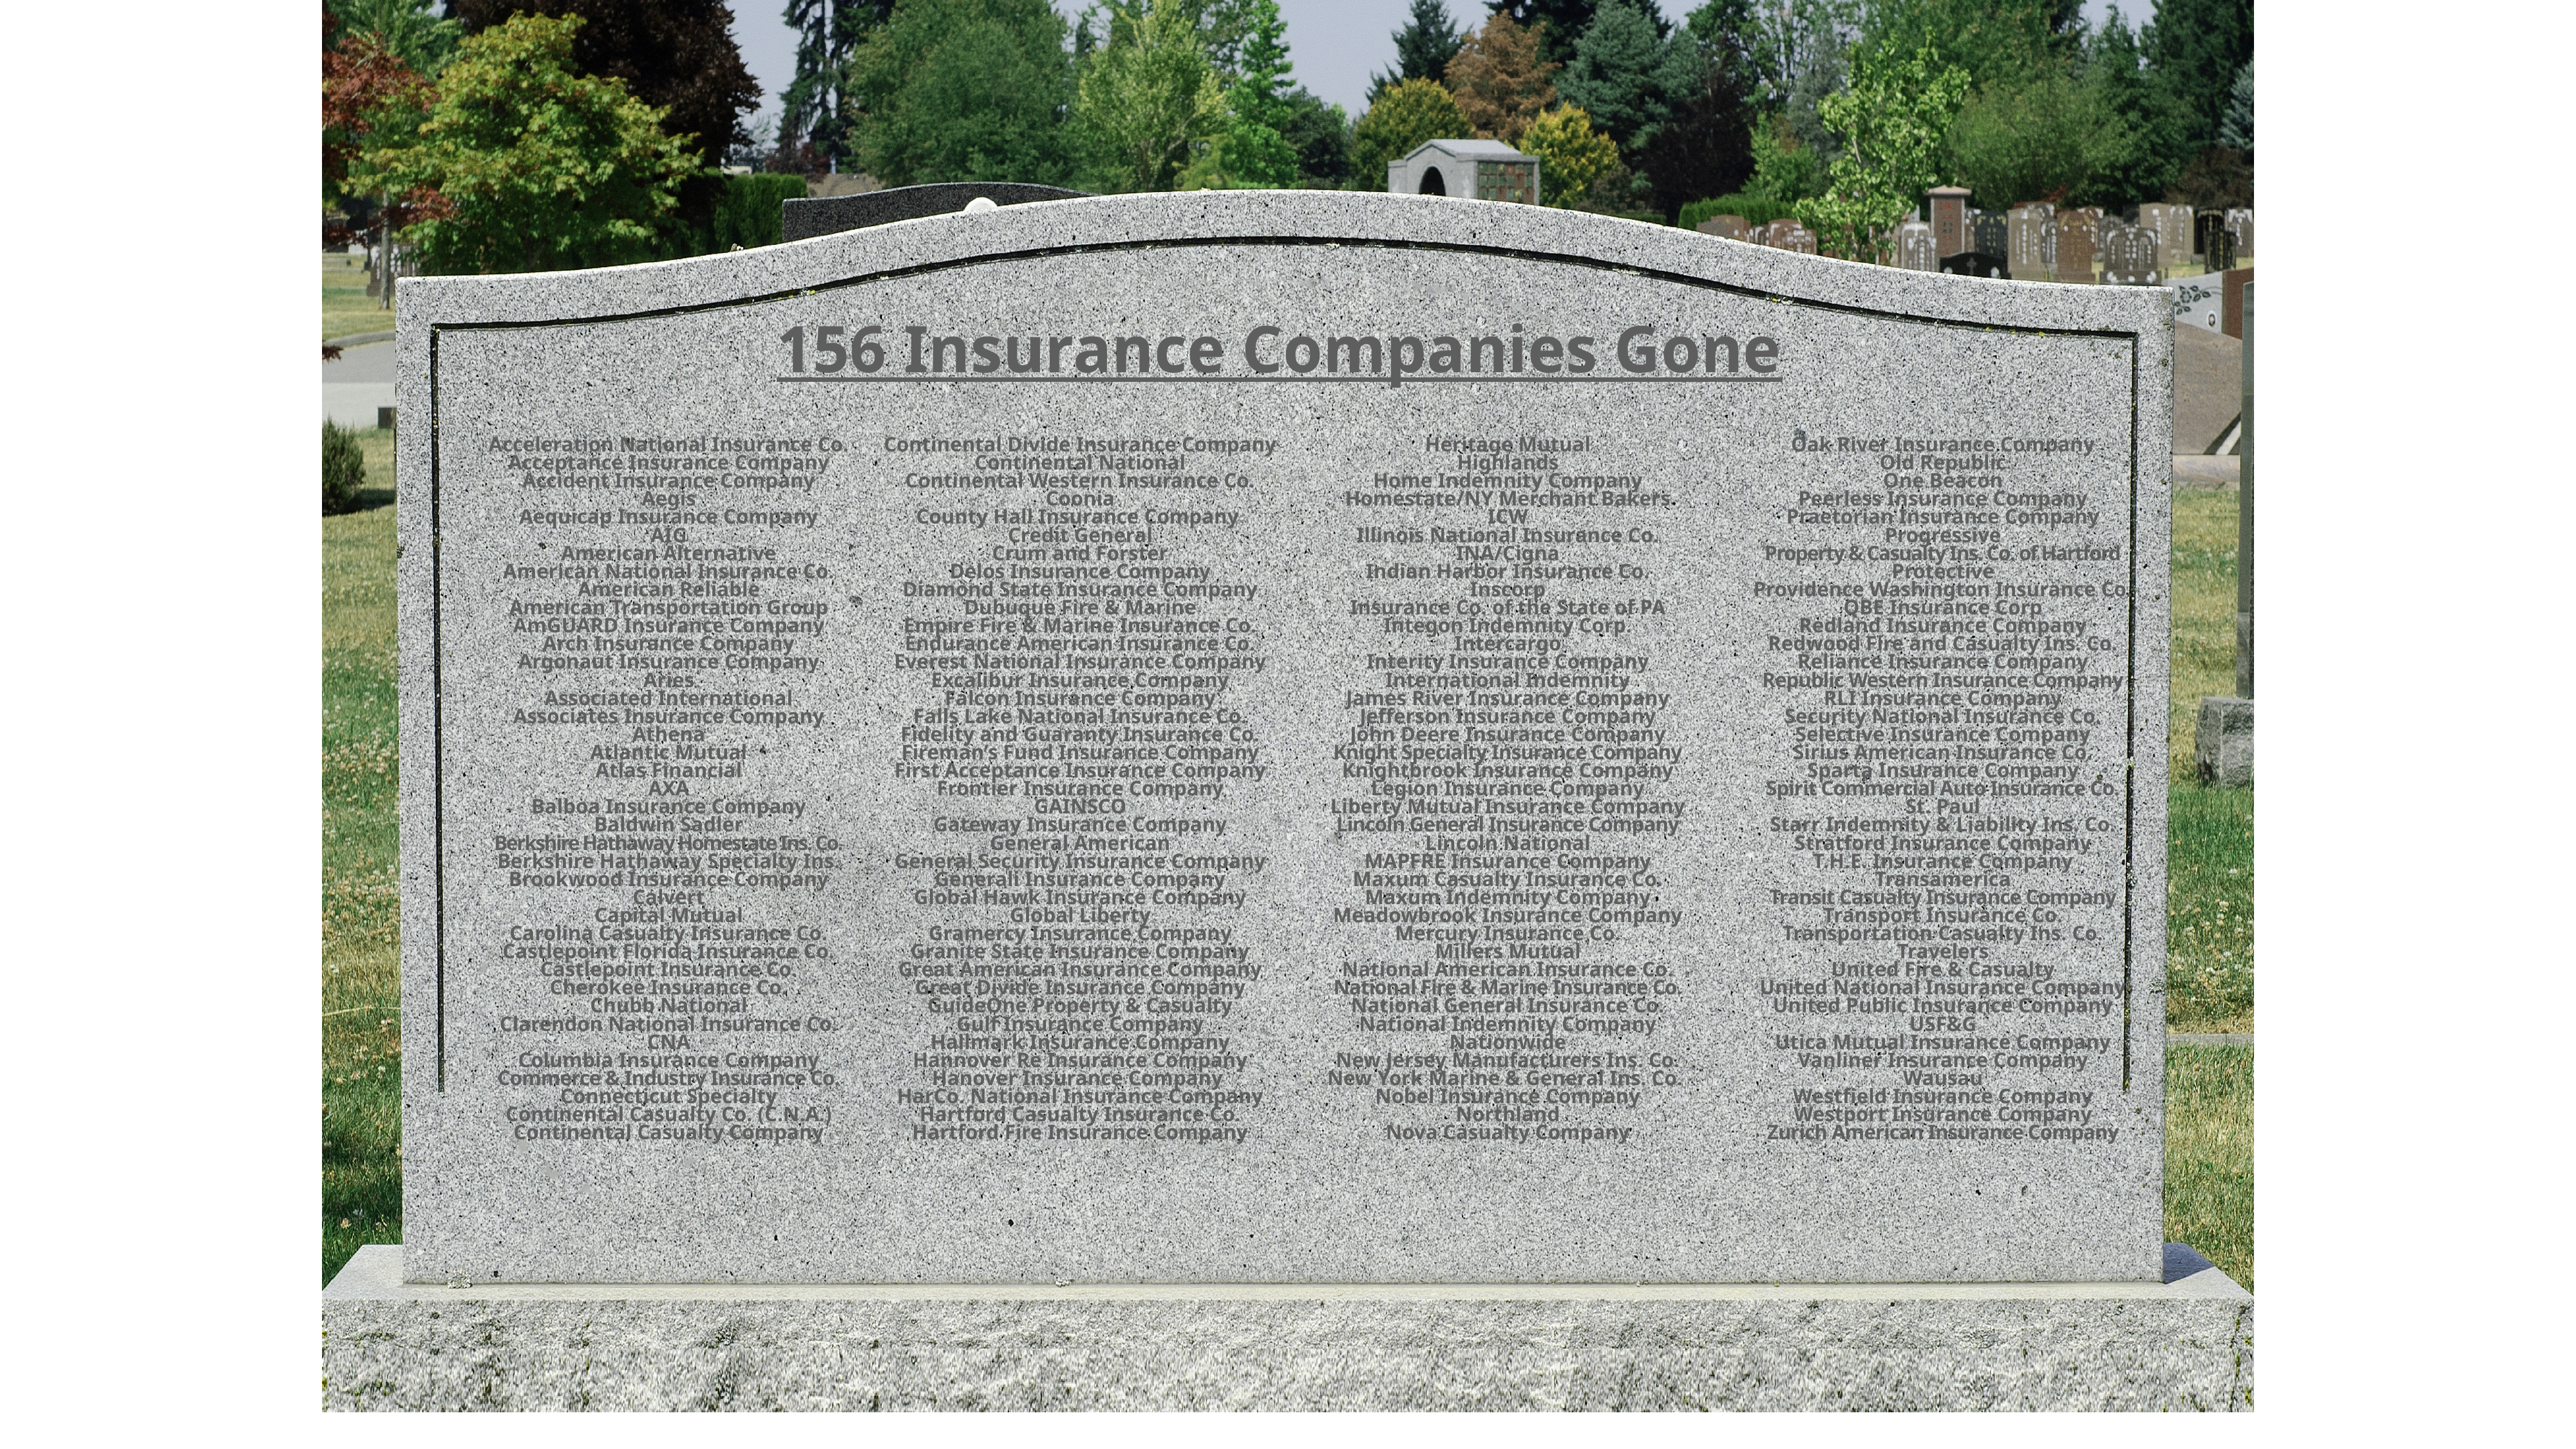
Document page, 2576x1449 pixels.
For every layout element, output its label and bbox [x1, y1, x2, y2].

text_box [321, 0, 2255, 1412]
